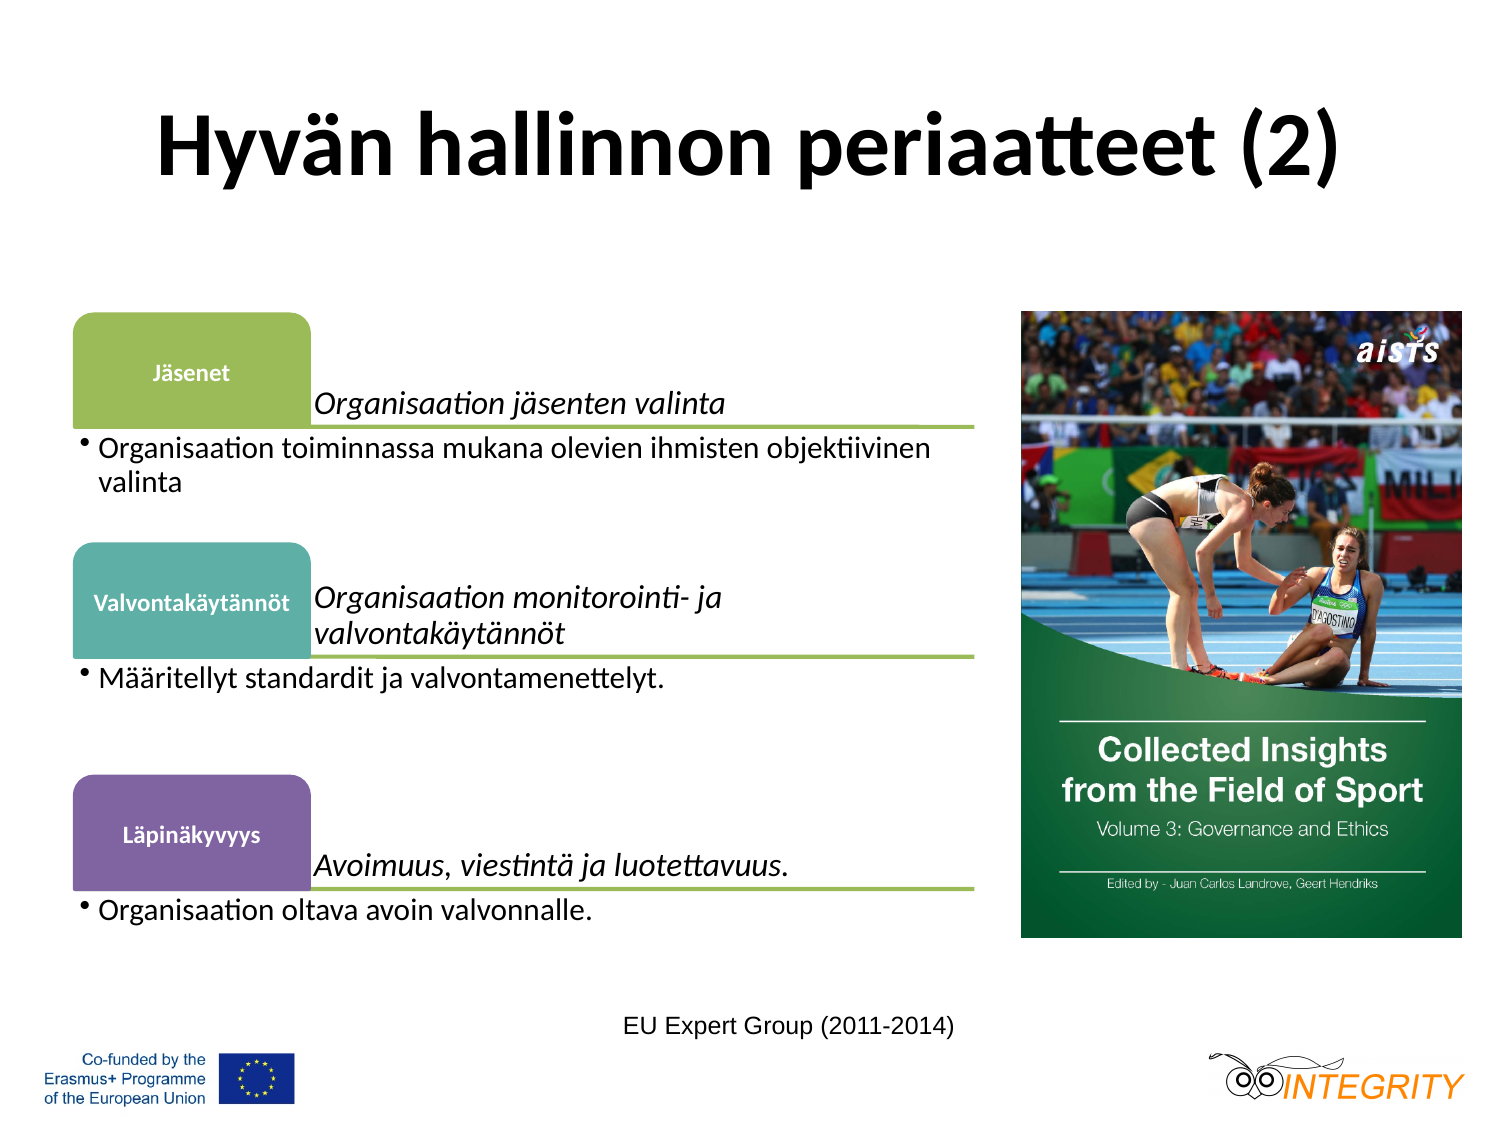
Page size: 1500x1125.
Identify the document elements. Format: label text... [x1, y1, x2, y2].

picture [1021, 310, 1463, 938]
picture [29, 1038, 307, 1118]
text_box EU Expert Group (2011-2014) [607, 1014, 971, 1047]
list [74, 314, 975, 1006]
picture [1207, 1048, 1471, 1106]
title Hyvän hallinnon periaatteet (2) [75, 45, 1425, 233]
